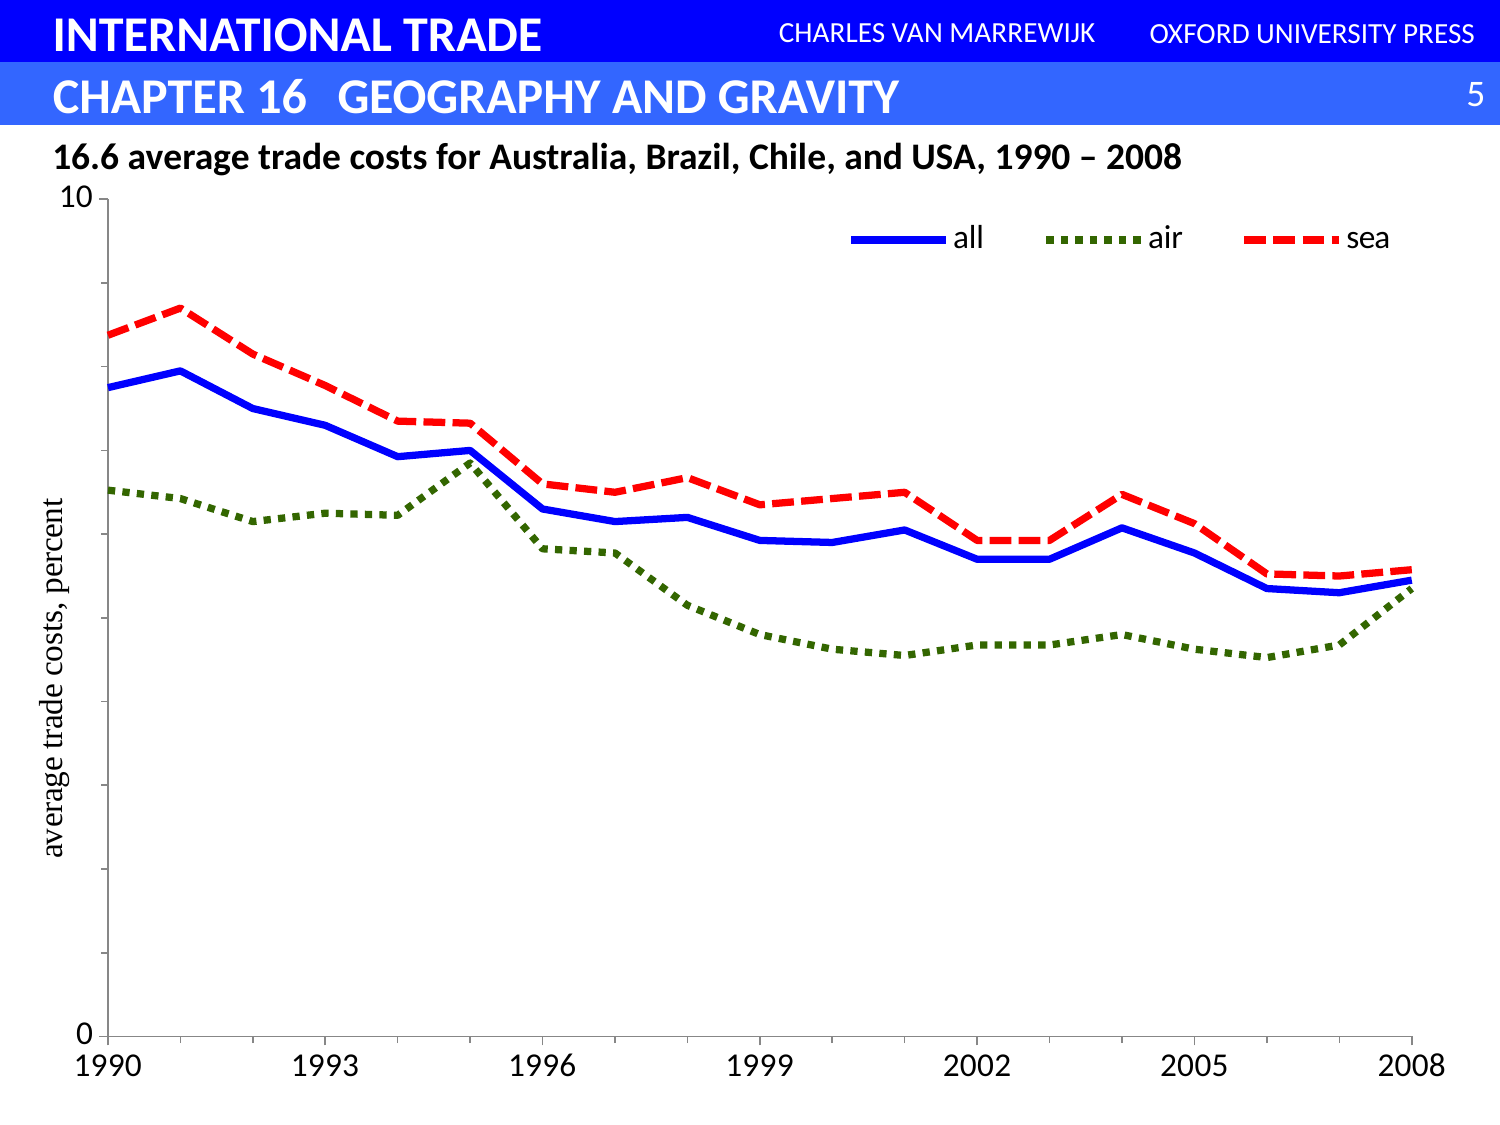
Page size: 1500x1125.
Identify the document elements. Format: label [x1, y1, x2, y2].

chart [0, 124, 1500, 1125]
